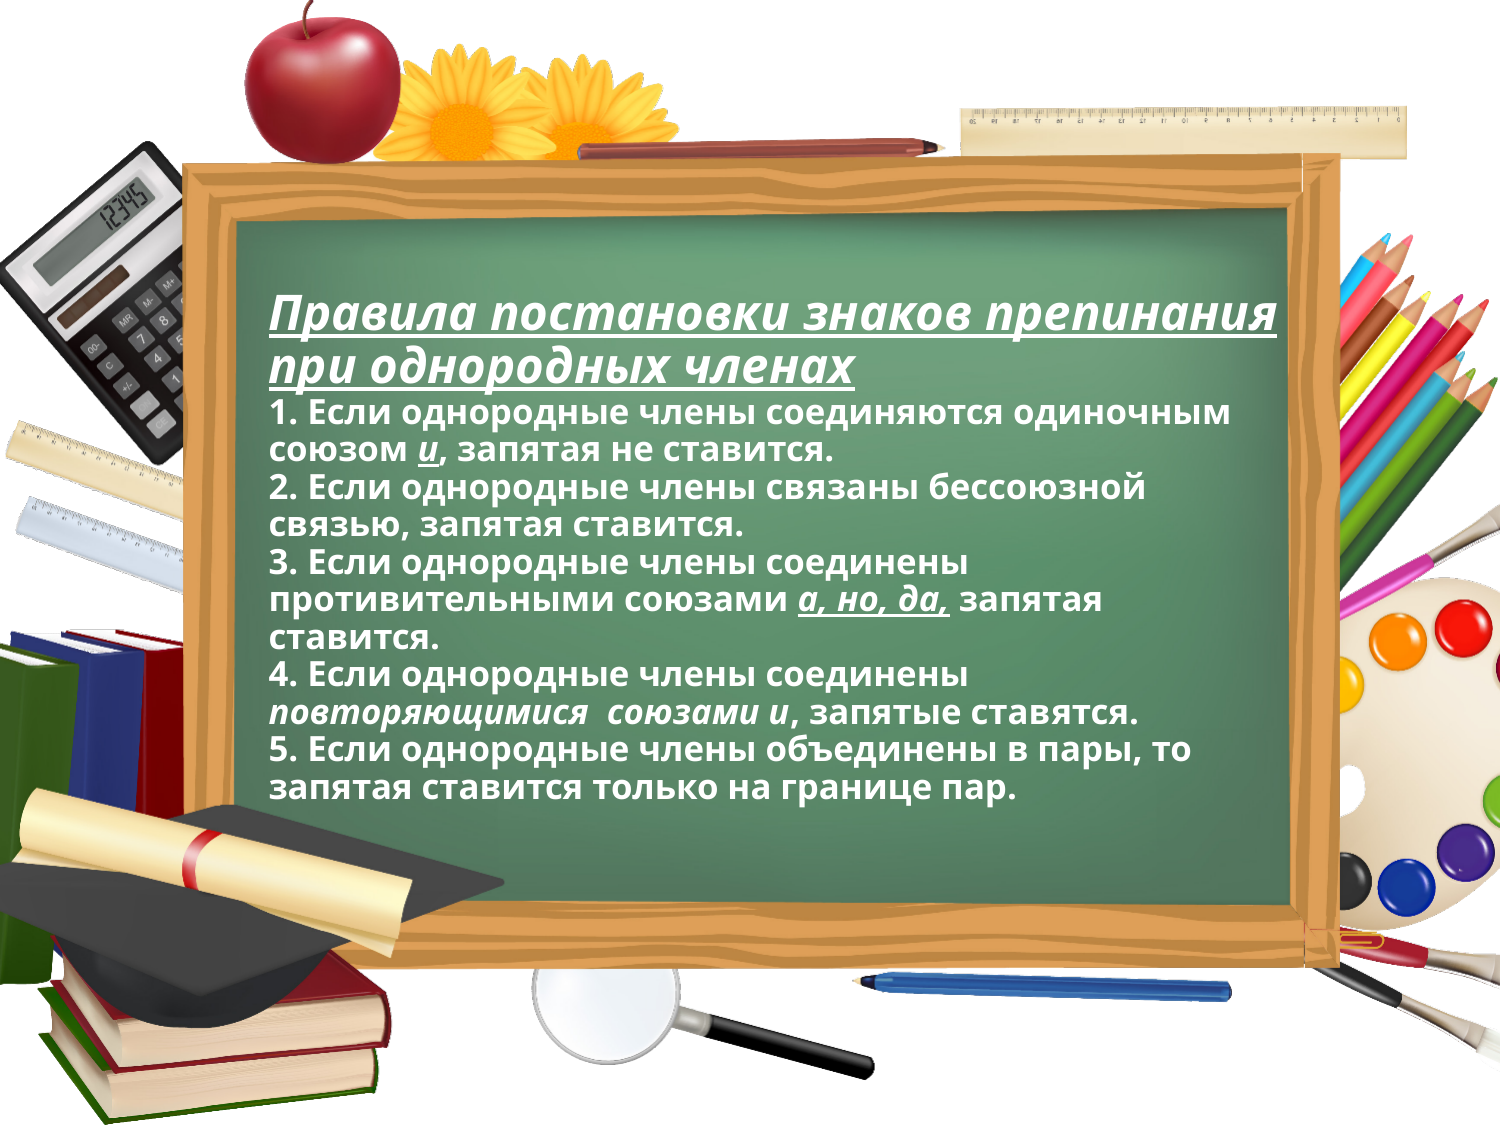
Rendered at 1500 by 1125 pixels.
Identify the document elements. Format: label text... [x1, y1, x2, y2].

title Правила постановки знаков препинания при однородных членах 1. Если однородные члены соединяются одиночным союзом и, запятая не ставится. 2. Если однородные члены связаны бессоюзной связью, запятая ставится. 3. Если однородные члены соединены противительными союзами а, но, да, запятая ставится. 4. Если однородные члены соединены повторяющимися союзами и, запятые ставятся. 5. Если однородные члены объединены в пары, то запятая ставится только на границе пар. [253, 278, 1294, 858]
picture [0, 0, 1500, 1125]
